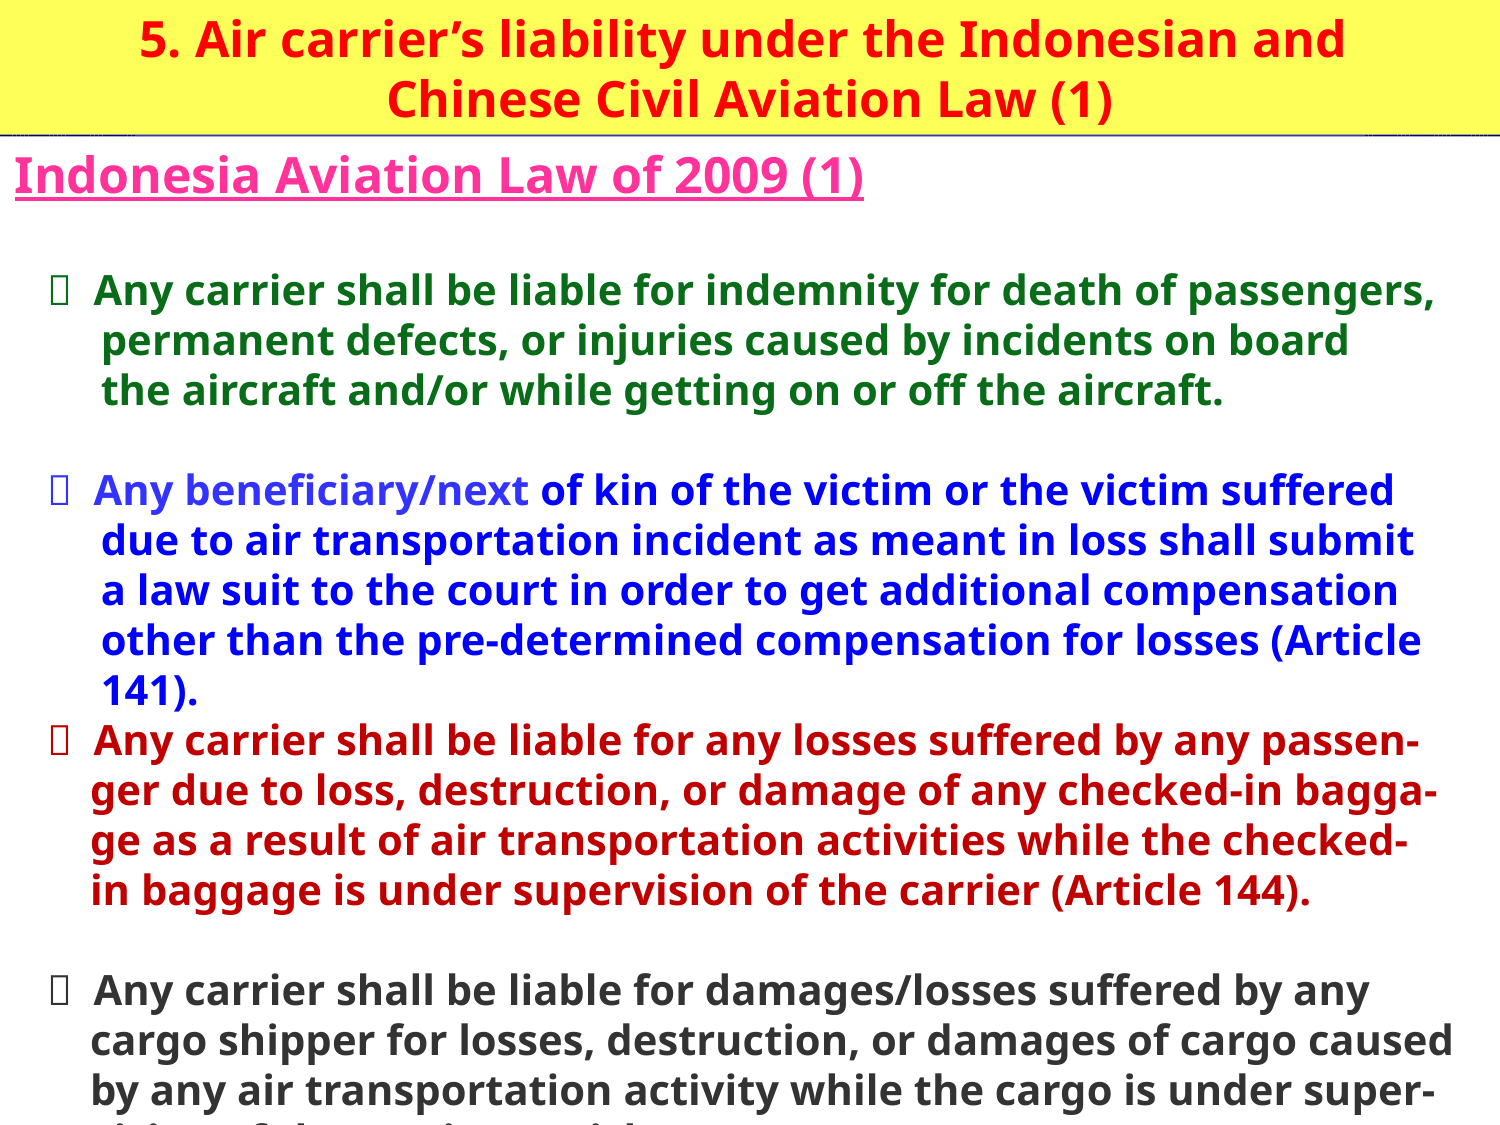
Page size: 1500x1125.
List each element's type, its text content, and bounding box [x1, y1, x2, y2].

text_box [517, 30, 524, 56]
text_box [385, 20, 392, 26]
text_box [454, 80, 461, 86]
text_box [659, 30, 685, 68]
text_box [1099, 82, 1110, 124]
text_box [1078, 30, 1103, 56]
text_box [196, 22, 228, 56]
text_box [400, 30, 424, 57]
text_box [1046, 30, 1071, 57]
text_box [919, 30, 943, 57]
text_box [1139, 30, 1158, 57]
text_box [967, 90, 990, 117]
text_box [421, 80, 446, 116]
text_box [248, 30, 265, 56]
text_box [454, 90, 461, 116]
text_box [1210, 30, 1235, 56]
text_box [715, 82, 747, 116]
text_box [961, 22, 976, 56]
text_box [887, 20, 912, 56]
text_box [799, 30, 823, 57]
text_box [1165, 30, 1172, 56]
text_box Indonesia Aviation Law of 2009 (1)  Any carrier shall be liable for indemnity for death of passengers, permanent defects, or injuries caused by incidents on board the aircraft and/or while getting on or off the aircraft.  Any beneficiary/next of kin of the victim or the victim suffered due to air transportation incident as meant in loss shall submit a law suit to the court in order to get additional compensation other than the pre-determined compensation for losses (Article 141).  Any carrier shall be liable for any losses suffered by any passen- ger due to loss, destruction, or damage of any checked-in bagga- ge as a result of air transportation activities while the checked- in baggage is under supervision of the carrier (Article 144).  Any carrier shall be liable for damages/losses suffered by any cargo shipper for losses, destruction, or damages of cargo caused by any air transportation activity while the cargo is under super- vision of the carrier (Article 145). [0, 136, 1500, 1125]
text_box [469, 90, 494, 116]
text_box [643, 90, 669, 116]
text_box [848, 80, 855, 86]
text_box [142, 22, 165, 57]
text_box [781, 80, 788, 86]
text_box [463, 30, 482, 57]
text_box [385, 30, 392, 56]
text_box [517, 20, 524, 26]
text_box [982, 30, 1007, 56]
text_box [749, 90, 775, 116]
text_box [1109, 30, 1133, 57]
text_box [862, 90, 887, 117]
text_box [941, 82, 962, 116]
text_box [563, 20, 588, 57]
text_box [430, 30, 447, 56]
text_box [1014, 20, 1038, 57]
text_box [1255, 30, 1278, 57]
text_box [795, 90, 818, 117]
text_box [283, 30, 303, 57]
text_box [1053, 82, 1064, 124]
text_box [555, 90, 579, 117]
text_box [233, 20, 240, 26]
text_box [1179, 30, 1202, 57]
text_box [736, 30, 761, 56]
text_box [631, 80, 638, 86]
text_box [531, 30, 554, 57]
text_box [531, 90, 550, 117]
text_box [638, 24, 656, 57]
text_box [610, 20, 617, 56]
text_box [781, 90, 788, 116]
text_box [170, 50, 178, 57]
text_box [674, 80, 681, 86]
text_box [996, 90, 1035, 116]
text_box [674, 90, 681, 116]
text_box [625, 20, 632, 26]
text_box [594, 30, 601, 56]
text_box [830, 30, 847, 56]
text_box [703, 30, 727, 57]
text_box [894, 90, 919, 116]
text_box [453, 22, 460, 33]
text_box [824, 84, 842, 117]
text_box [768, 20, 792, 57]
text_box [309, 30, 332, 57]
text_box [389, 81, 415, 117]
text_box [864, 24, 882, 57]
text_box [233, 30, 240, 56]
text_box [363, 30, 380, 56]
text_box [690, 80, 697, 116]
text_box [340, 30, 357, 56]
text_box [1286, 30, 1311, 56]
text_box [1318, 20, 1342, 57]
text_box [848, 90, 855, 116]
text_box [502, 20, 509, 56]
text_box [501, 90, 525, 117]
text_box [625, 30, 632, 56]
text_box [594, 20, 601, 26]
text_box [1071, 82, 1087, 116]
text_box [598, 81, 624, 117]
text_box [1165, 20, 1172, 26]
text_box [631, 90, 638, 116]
